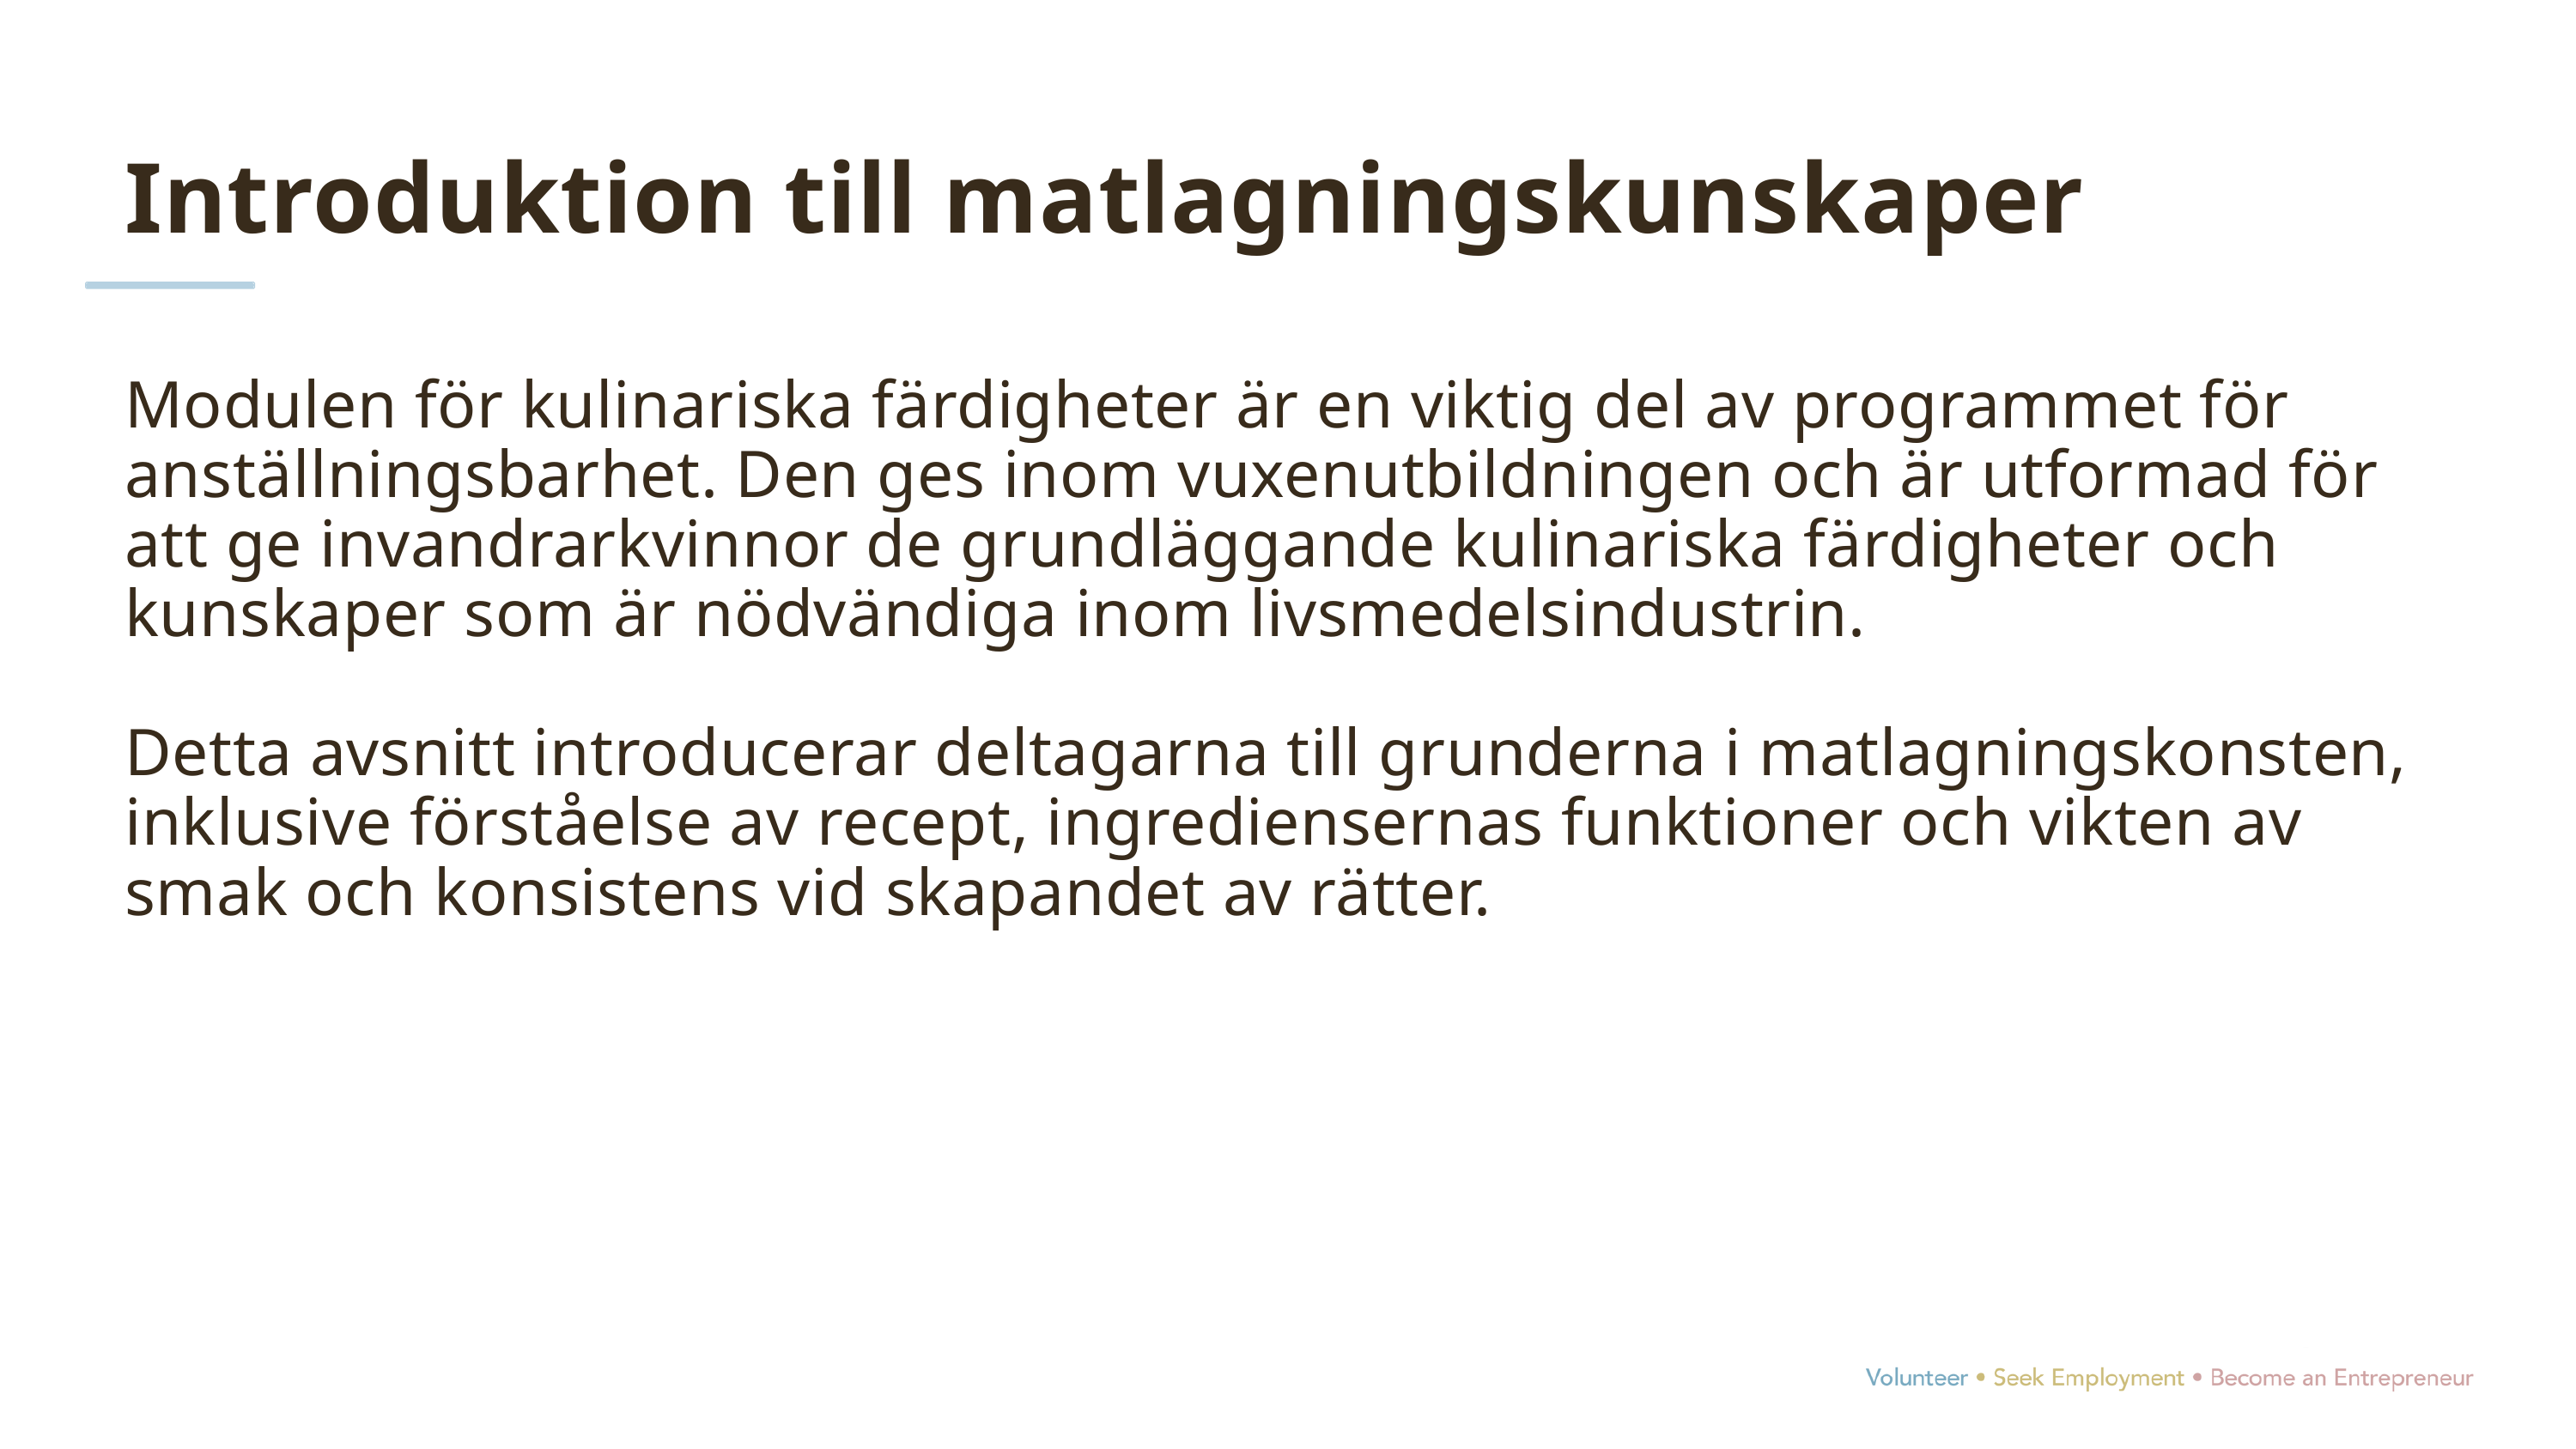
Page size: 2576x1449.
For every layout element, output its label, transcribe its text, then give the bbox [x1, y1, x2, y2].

text_box Introduktion till matlagningskunskaper [125, 158, 2470, 347]
text_box [1827, 1347, 2538, 1421]
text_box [84, 281, 256, 289]
text_box Modulen för kulinariska färdigheter är en viktig del av programmet för anställningsbarhet. Den ges inom vuxenutbildningen och är utformad för att ge invandrarkvinnor de grundläggande kulinariska färdigheter och kunskaper som är nödvändiga inom livsmedelsindustrin. Detta avsnitt introducerar deltagarna till grunderna i matlagningskonsten, inklusive förståelse av recept, ingrediensernas funktioner och vikten av smak och konsistens vid skapandet av rätter. [125, 371, 2470, 997]
